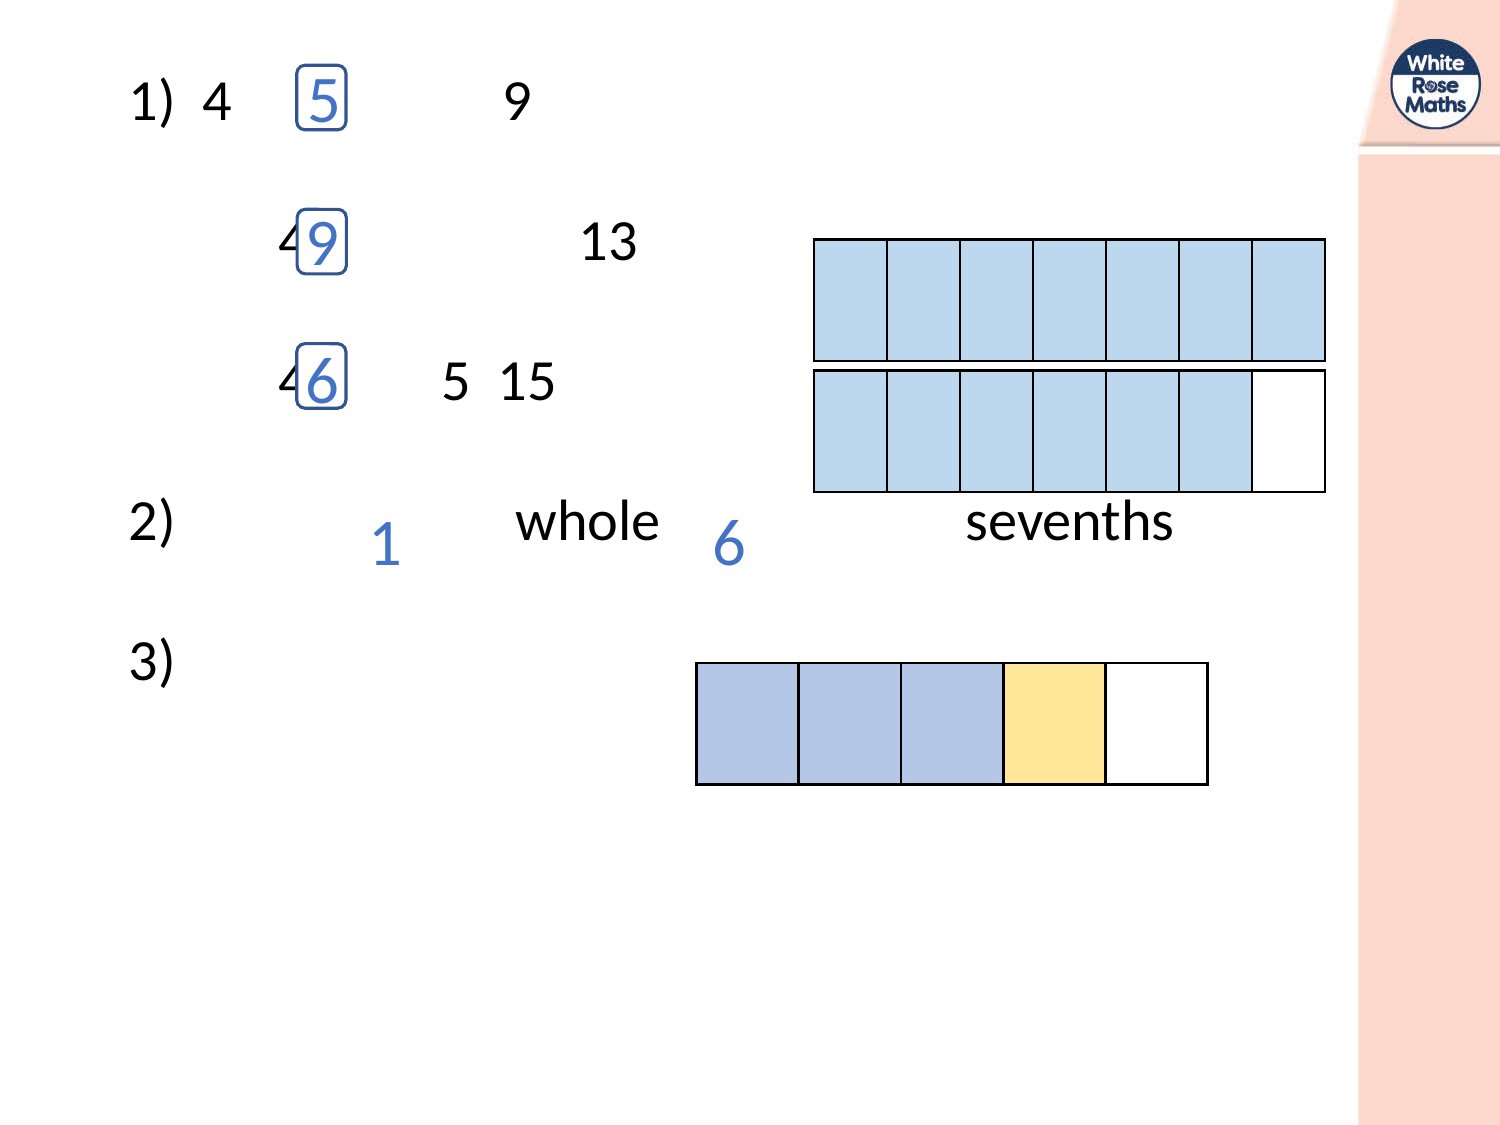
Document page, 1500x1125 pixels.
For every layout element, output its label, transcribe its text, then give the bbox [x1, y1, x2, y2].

table_header [1253, 372, 1324, 491]
table_header [800, 664, 900, 783]
text_box 6 [697, 491, 761, 586]
text_box 6 [290, 329, 355, 425]
table_header [1034, 241, 1105, 360]
text_box 1 [353, 491, 418, 586]
table_header [1107, 664, 1206, 783]
table_header [1107, 241, 1178, 360]
table_header [1107, 372, 1178, 491]
table_header [902, 664, 1002, 783]
table_header [1005, 664, 1104, 783]
table_header [1034, 372, 1105, 491]
table_header [961, 241, 1032, 360]
table_header [888, 372, 959, 491]
table_header [815, 241, 886, 360]
table_header [815, 372, 886, 491]
table_header [961, 372, 1032, 491]
table_header [1180, 241, 1251, 360]
table_header [1180, 372, 1251, 491]
table_header [888, 241, 959, 360]
text_box 5 [293, 48, 357, 144]
table_header [1253, 241, 1324, 360]
picture [0, 0, 1500, 1125]
text_box 9 [290, 191, 354, 287]
table_header [698, 664, 797, 783]
